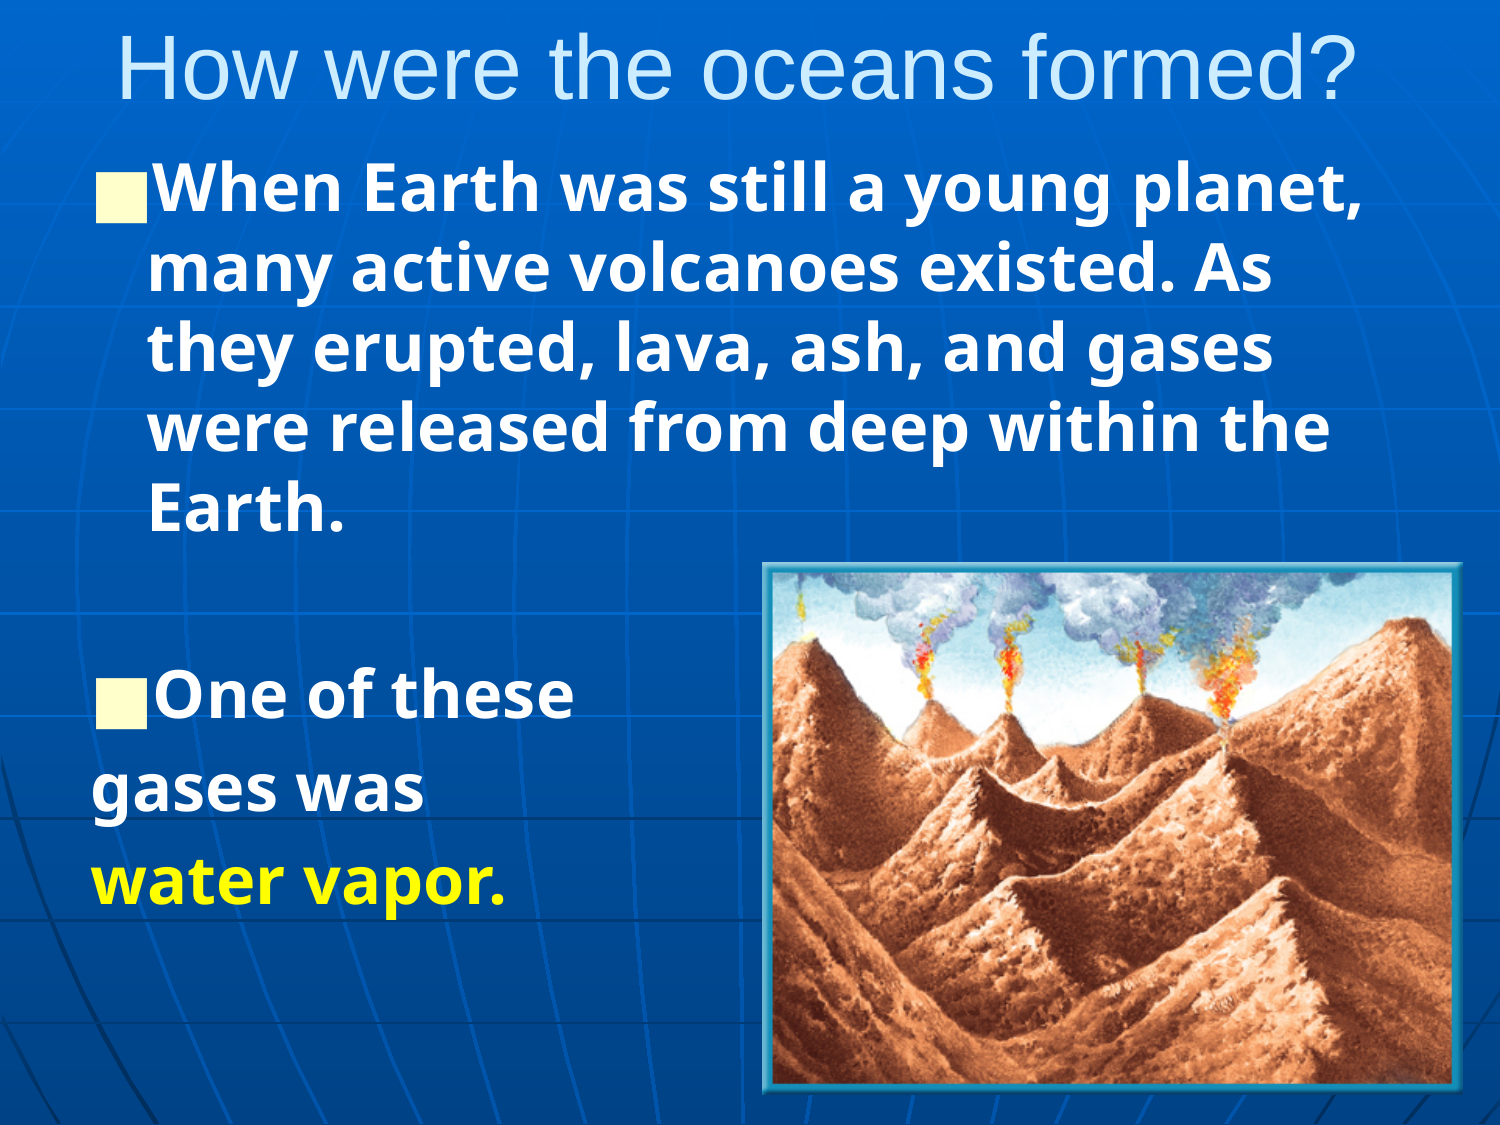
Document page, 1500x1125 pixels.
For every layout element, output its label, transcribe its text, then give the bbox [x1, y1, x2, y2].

picture [762, 562, 1463, 1095]
title How were the oceans formed? [75, 0, 1400, 125]
list When Earth was still a young planet, many active volcanoes existed. As they erupted, lava, ash, and gases were released from deep within the Earth. One of these gases was water vapor. [75, 137, 1413, 1013]
